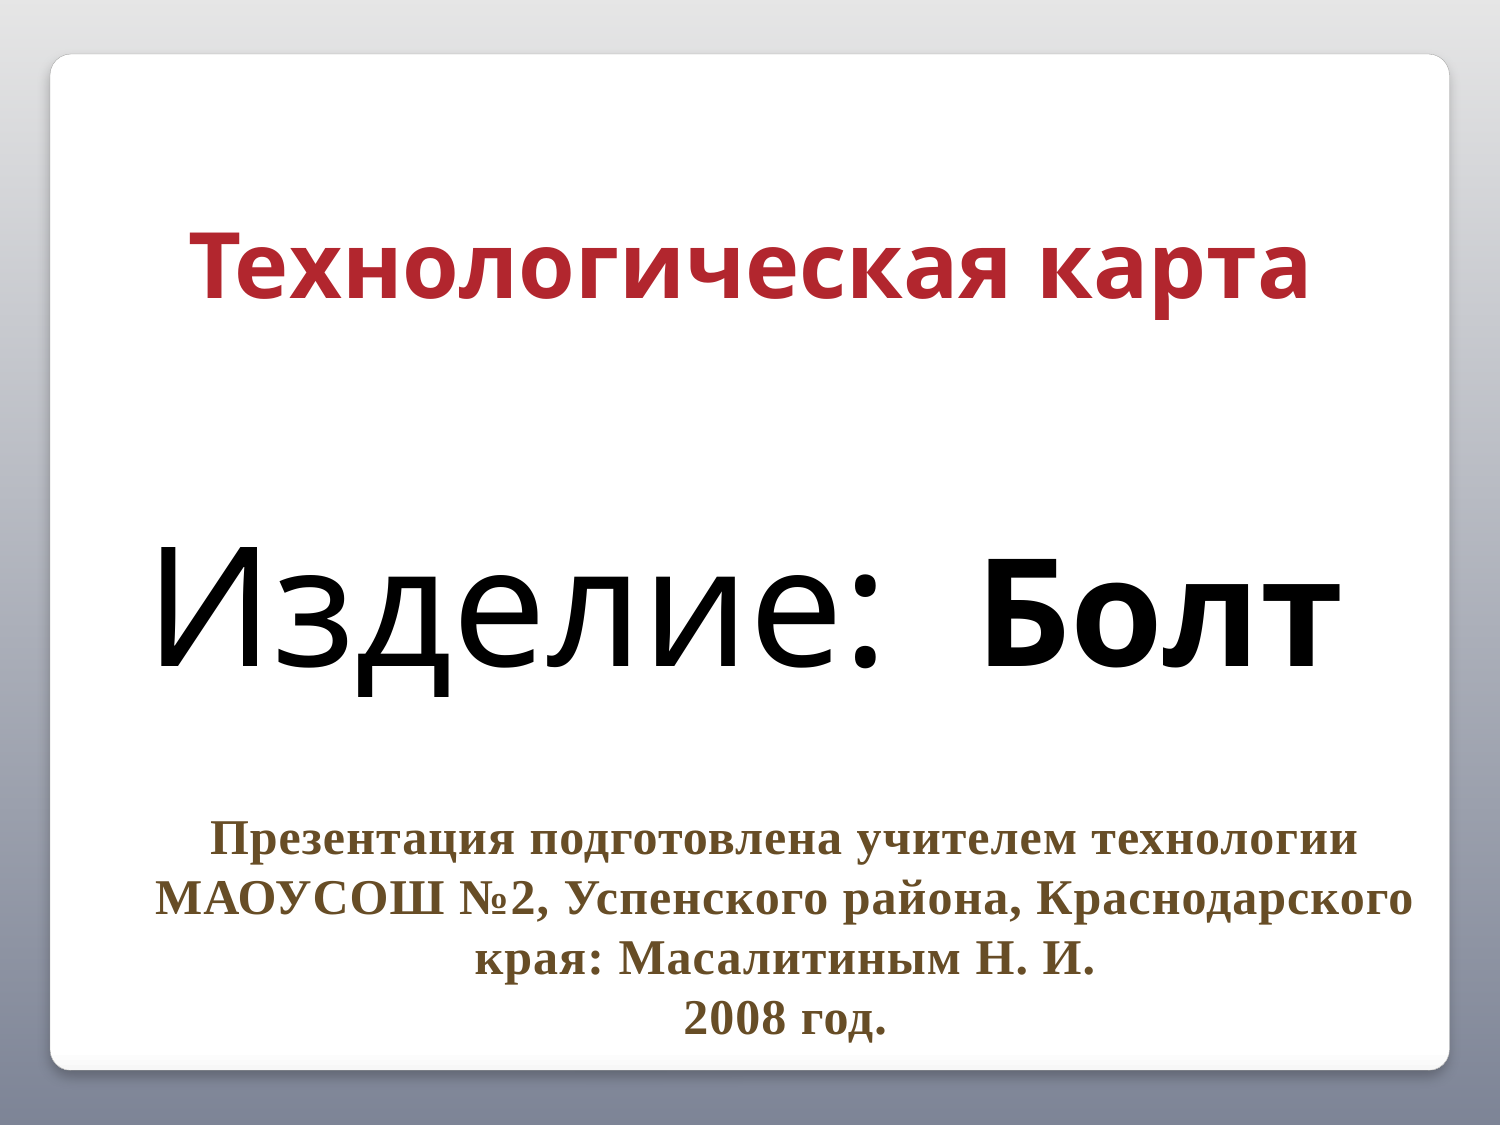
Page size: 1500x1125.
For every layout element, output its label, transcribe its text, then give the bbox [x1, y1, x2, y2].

text_box Изделие: Болт [130, 492, 1403, 708]
text_box Технологическая карта [173, 199, 1329, 325]
text_box Презентация подготовлена учителем технологии МАОУСОШ №2, Успенского района, Краснодарского края: Масалитиным Н. И. 2008 год. [70, 796, 1500, 1052]
